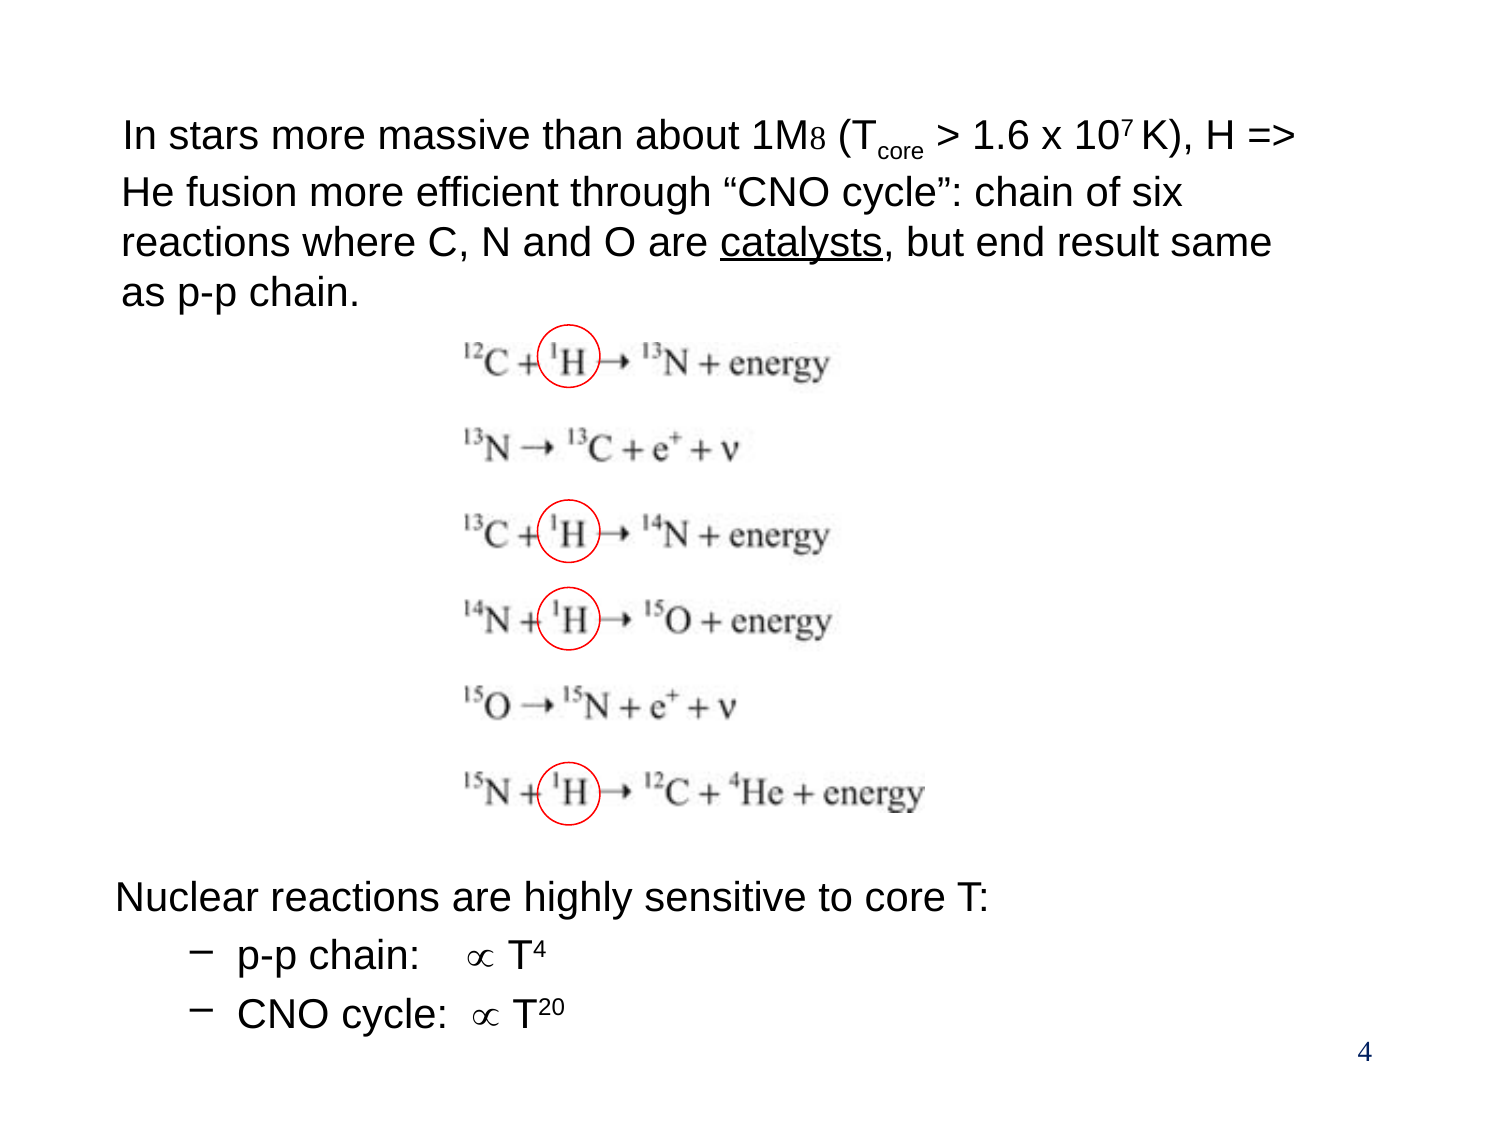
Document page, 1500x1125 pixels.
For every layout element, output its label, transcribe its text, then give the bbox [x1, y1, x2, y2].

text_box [463, 324, 926, 826]
list In stars more massive than about 1M (Tcore > 1.6 x 107 K), H => He fusion more efficient through “CNO cycle”: chain of six reactions where C, N and O are catalysts, but end result same as p-p chain. [49, 99, 1313, 601]
text_box Nuclear reactions are highly sensitive to core T: p-p chain:  T4 CNO cycle:  T20 [99, 862, 1363, 1063]
slide_number 4 [1074, 1024, 1388, 1101]
